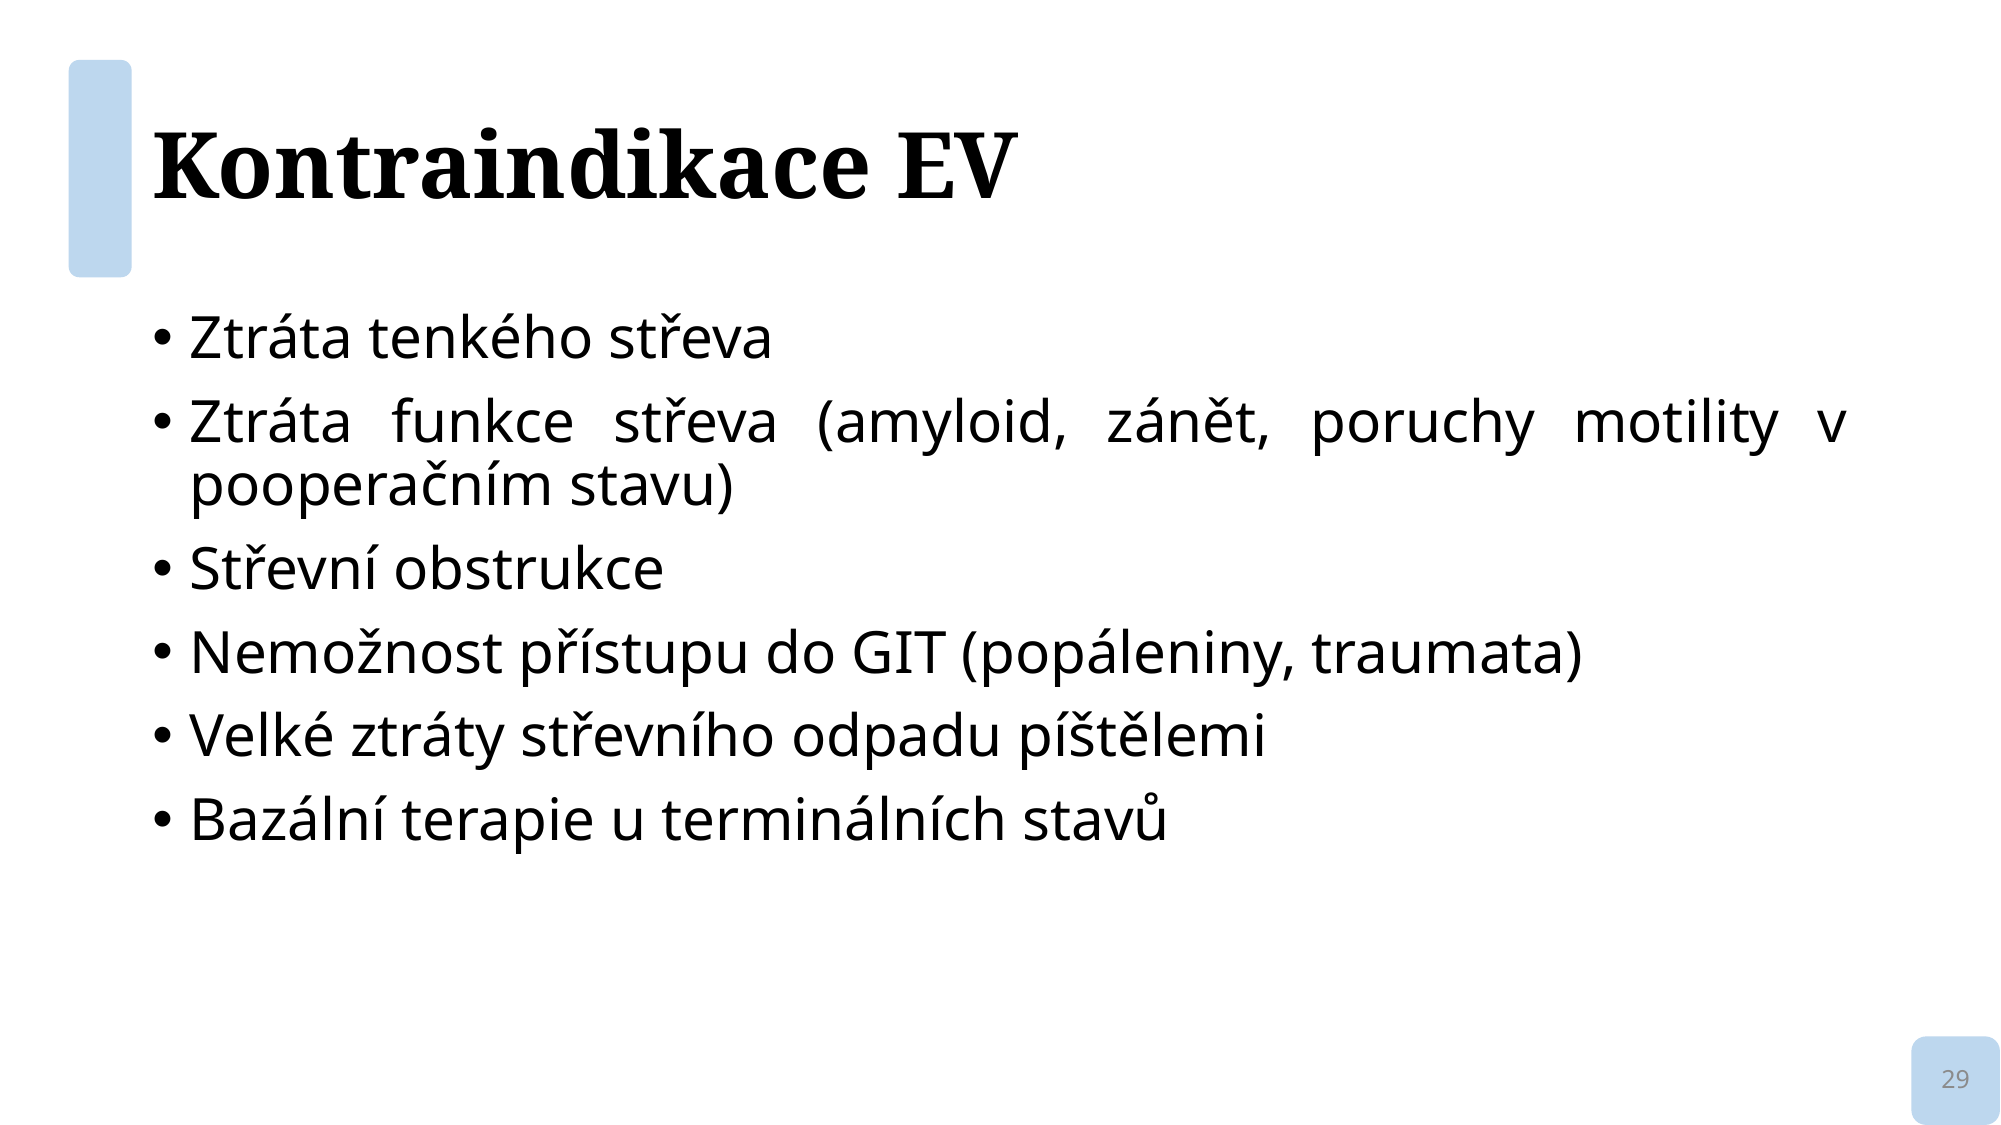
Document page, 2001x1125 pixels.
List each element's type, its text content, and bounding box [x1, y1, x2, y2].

title Kontraindikace EV [137, 59, 1863, 278]
slide_number 29 [1911, 1036, 2000, 1125]
list Ztráta tenkého střeva Ztráta funkce střeva (amyloid, zánět, poruchy motility v pooperačním stavu) Střevní obstrukce Nemožnost přístupu do GIT (popáleniny, traumata) Velké ztráty střevního odpadu píštělemi Bazální terapie u terminálních stavů [137, 300, 1863, 1104]
